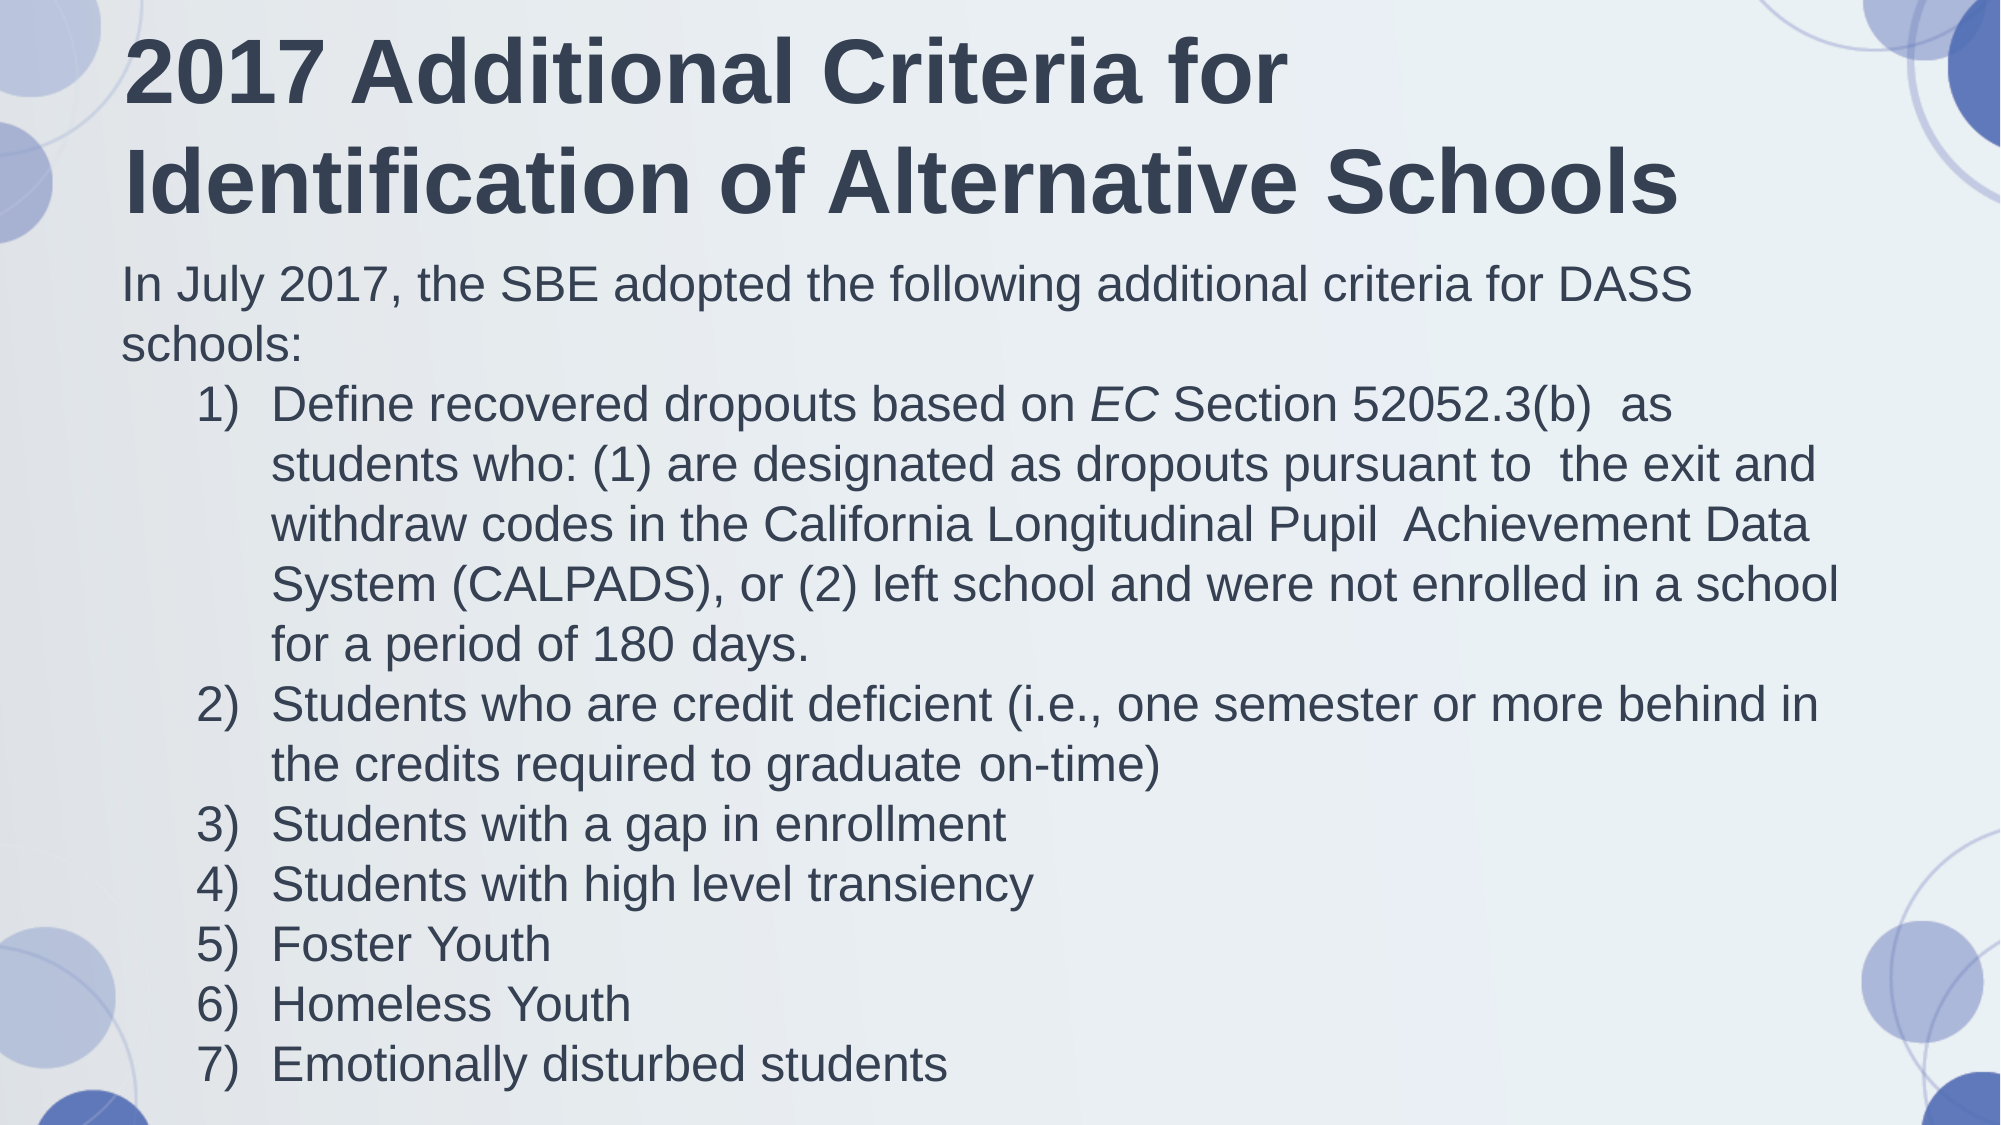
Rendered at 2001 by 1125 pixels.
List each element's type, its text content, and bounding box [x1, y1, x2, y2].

title 2017 Additional Criteria for Identification of Alternative Schools [109, 0, 1891, 245]
list In July 2017, the SBE adopted the following additional criteria for DASS schools: Define recovered dropouts based on EC Section 52052.3(b) as students who: (1) are designated as dropouts pursuant to the exit and withdraw codes in the California Longitudinal Pupil Achievement Data System (CALPADS), or (2) left school and were not enrolled in a school for a period of 180 days. Students who are credit deficient (i.e., one semester or more behind in the credits required to graduate on-time) Students with a gap in enrollment Students with high level transiency Foster Youth Homeless Youth Emotionally disturbed students [106, 244, 1888, 1075]
picture [0, 0, 2001, 1125]
